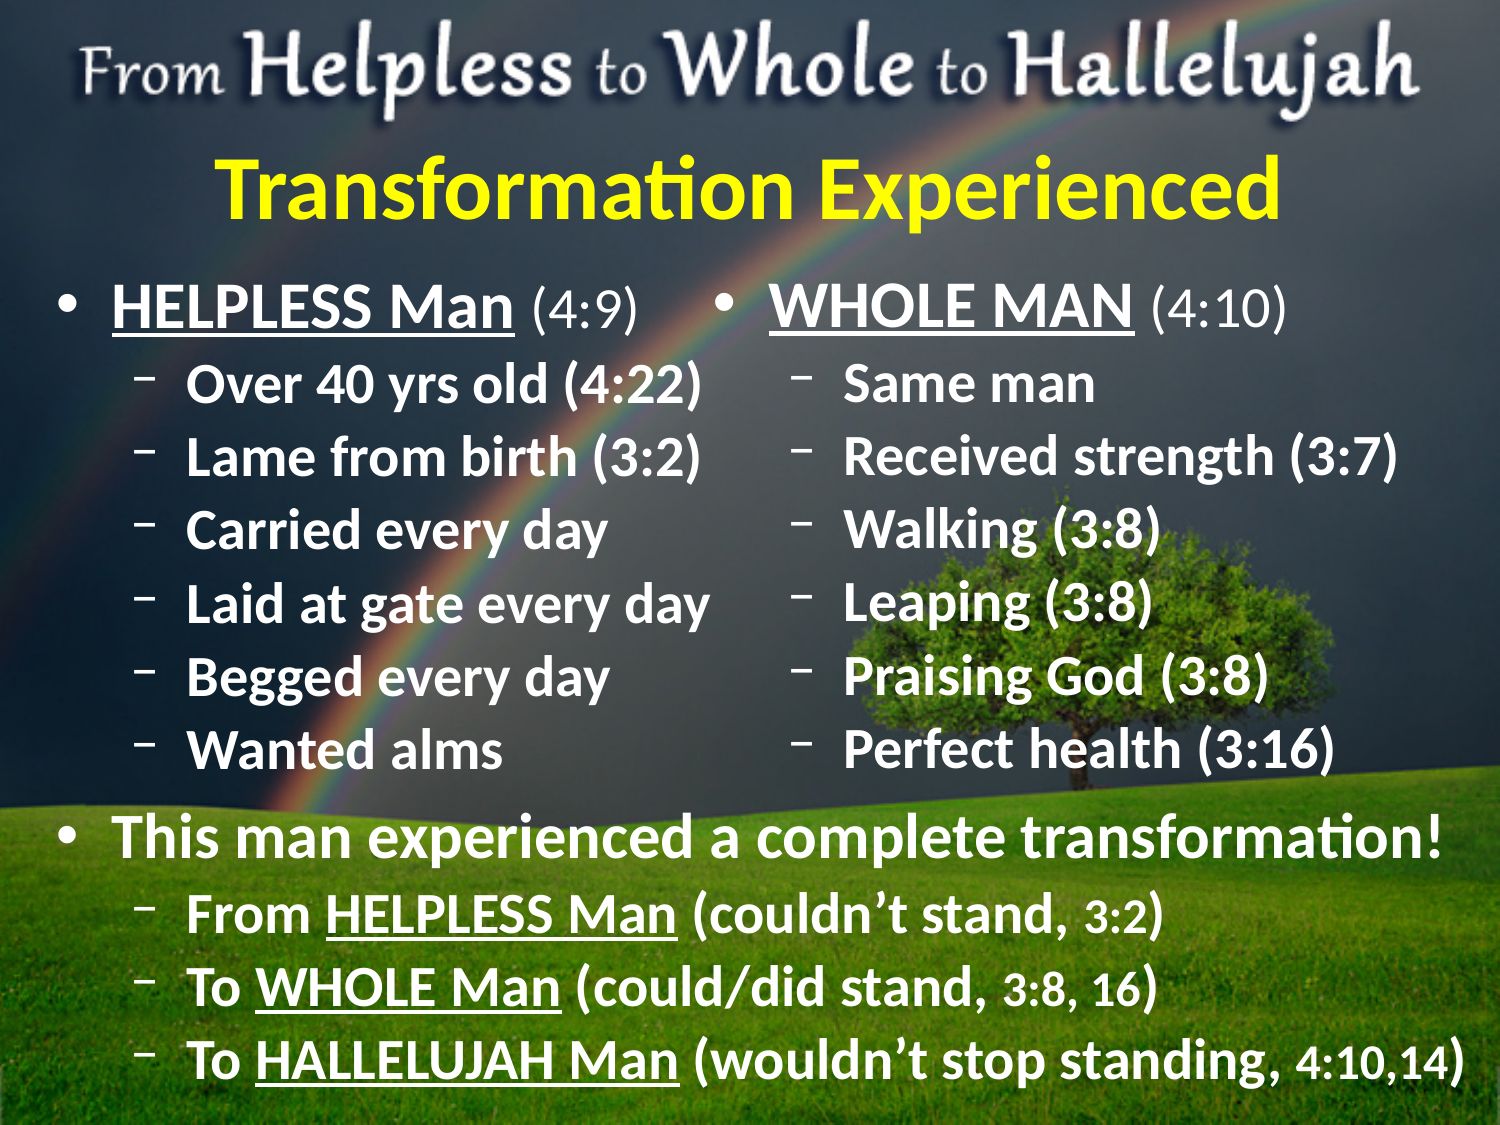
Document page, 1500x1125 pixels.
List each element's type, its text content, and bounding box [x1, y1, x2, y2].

text_box WHOLE MAN (4:10) Same man Received strength (3:7) Walking (3:8) Leaping (3:8) Praising God (3:8) Perfect health (3:16) [697, 262, 1481, 816]
title Transformation Experienced [103, 130, 1397, 249]
picture [0, 0, 1500, 1125]
list HELPLESS Man (4:9) Over 40 yrs old (4:22) Lame from birth (3:2) Carried every day Laid at gate every day Begged every day Wanted alms This man experienced a complete transformation! From HELPLESS Man (couldn’t stand, 3:2) To WHOLE Man (could/did stand, 3:8, 16) To HALLELUJAH Man (wouldn’t stop standing, 4:10,14) [40, 263, 1500, 1115]
